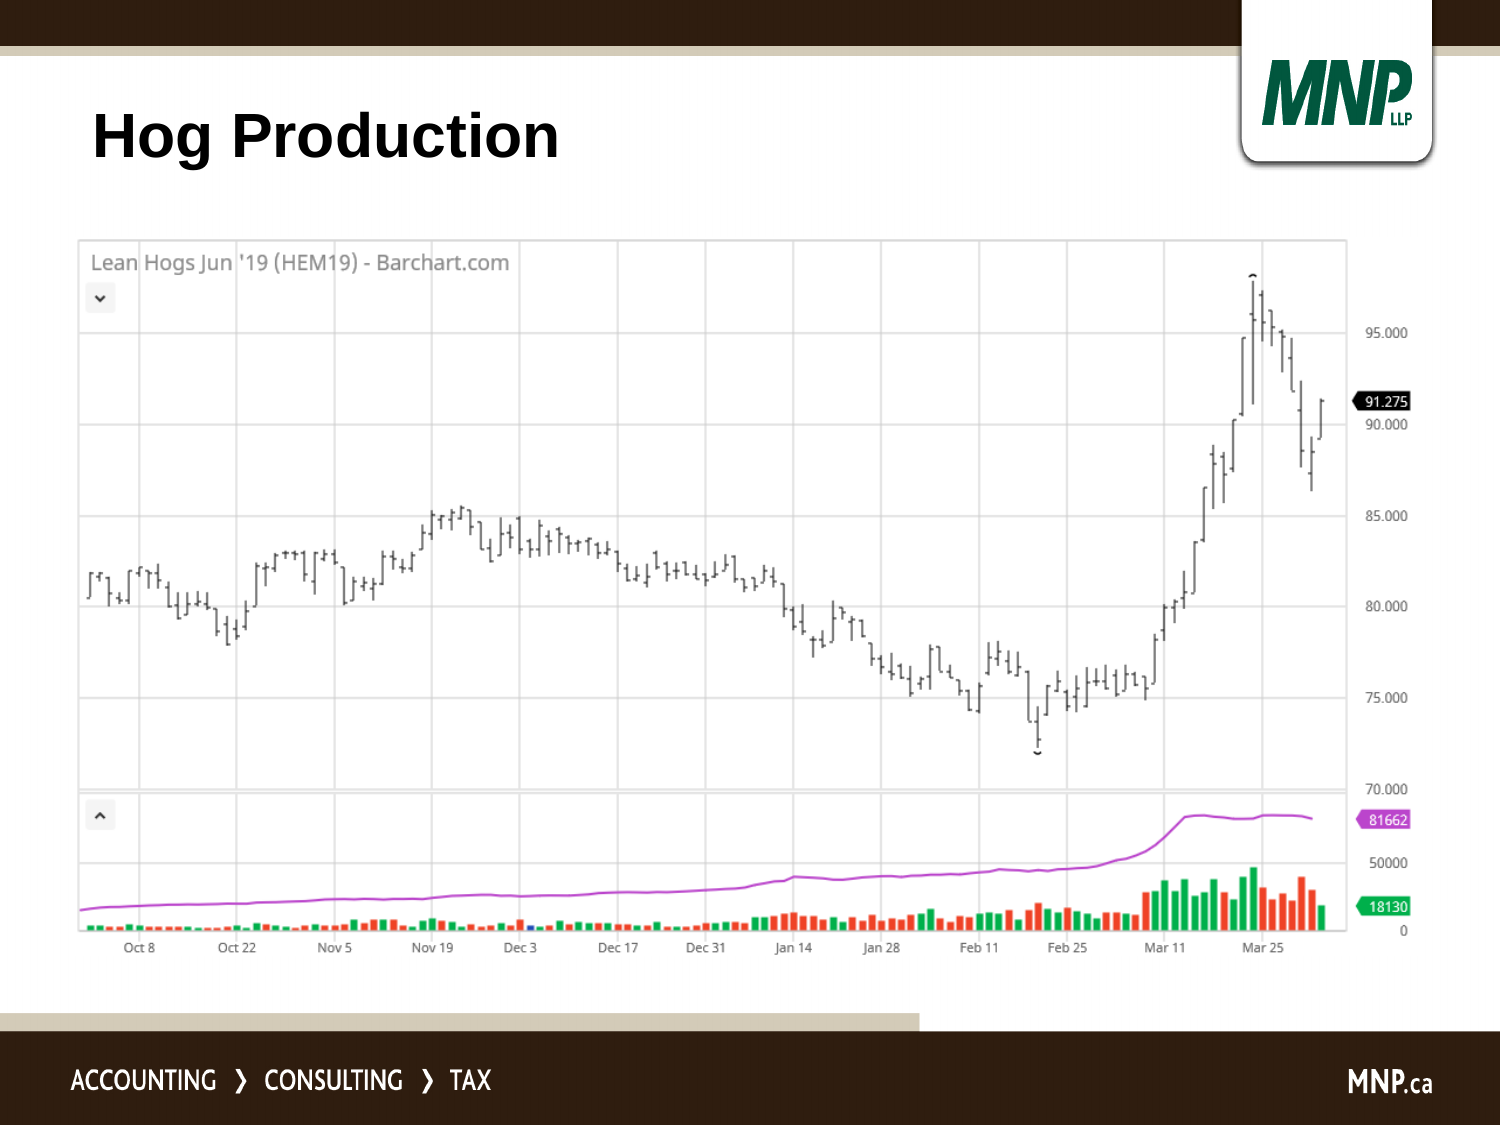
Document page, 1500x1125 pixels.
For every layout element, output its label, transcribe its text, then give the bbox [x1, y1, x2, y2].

text_box Hog Production [77, 87, 577, 178]
picture [0, 0, 1500, 1125]
